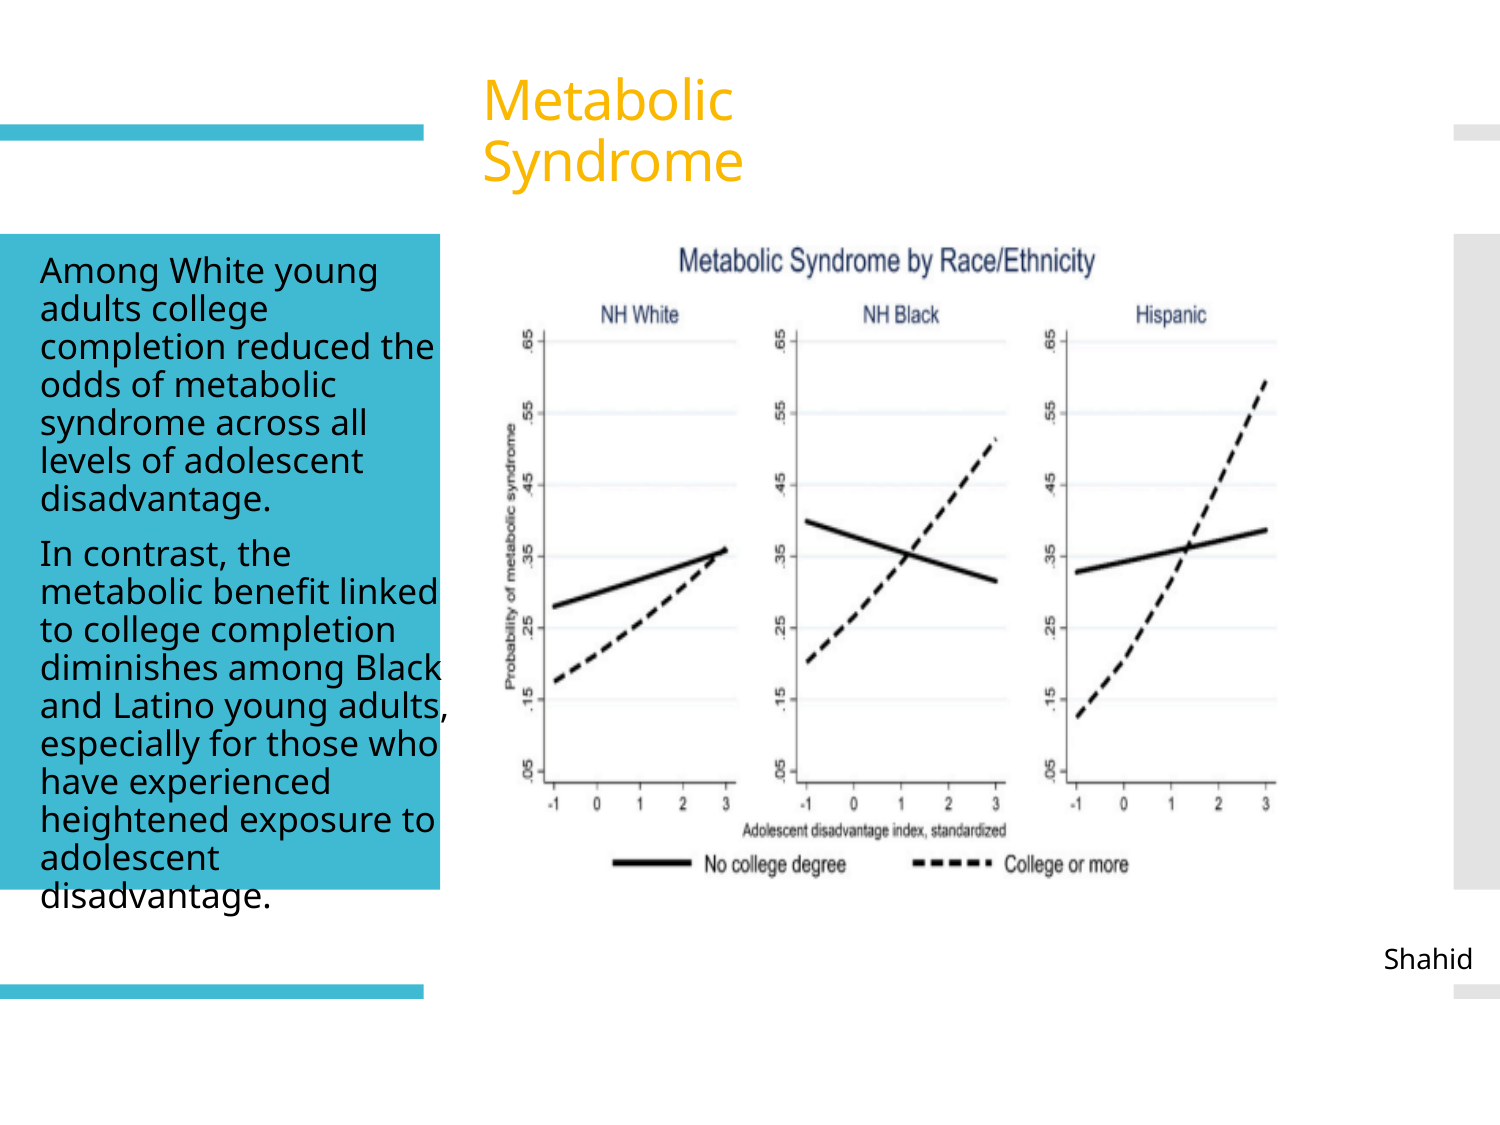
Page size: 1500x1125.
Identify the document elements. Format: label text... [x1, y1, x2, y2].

title Metabolic Syndrome [467, 73, 975, 202]
text_box [0, 233, 441, 891]
text_box [1453, 233, 1500, 891]
list Among White young adults college completion reduced the odds of metabolic syndrome across all levels of adolescent disadvantage. In contrast, the metabolic benefit linked to college completion diminishes among Black and Latino young adults, especially for those who have experienced heightened exposure to adolescent disadvantage. [24, 245, 466, 925]
text_box [0, 140, 1500, 985]
picture [470, 233, 1394, 890]
text_box Shahid [1369, 933, 1489, 1016]
